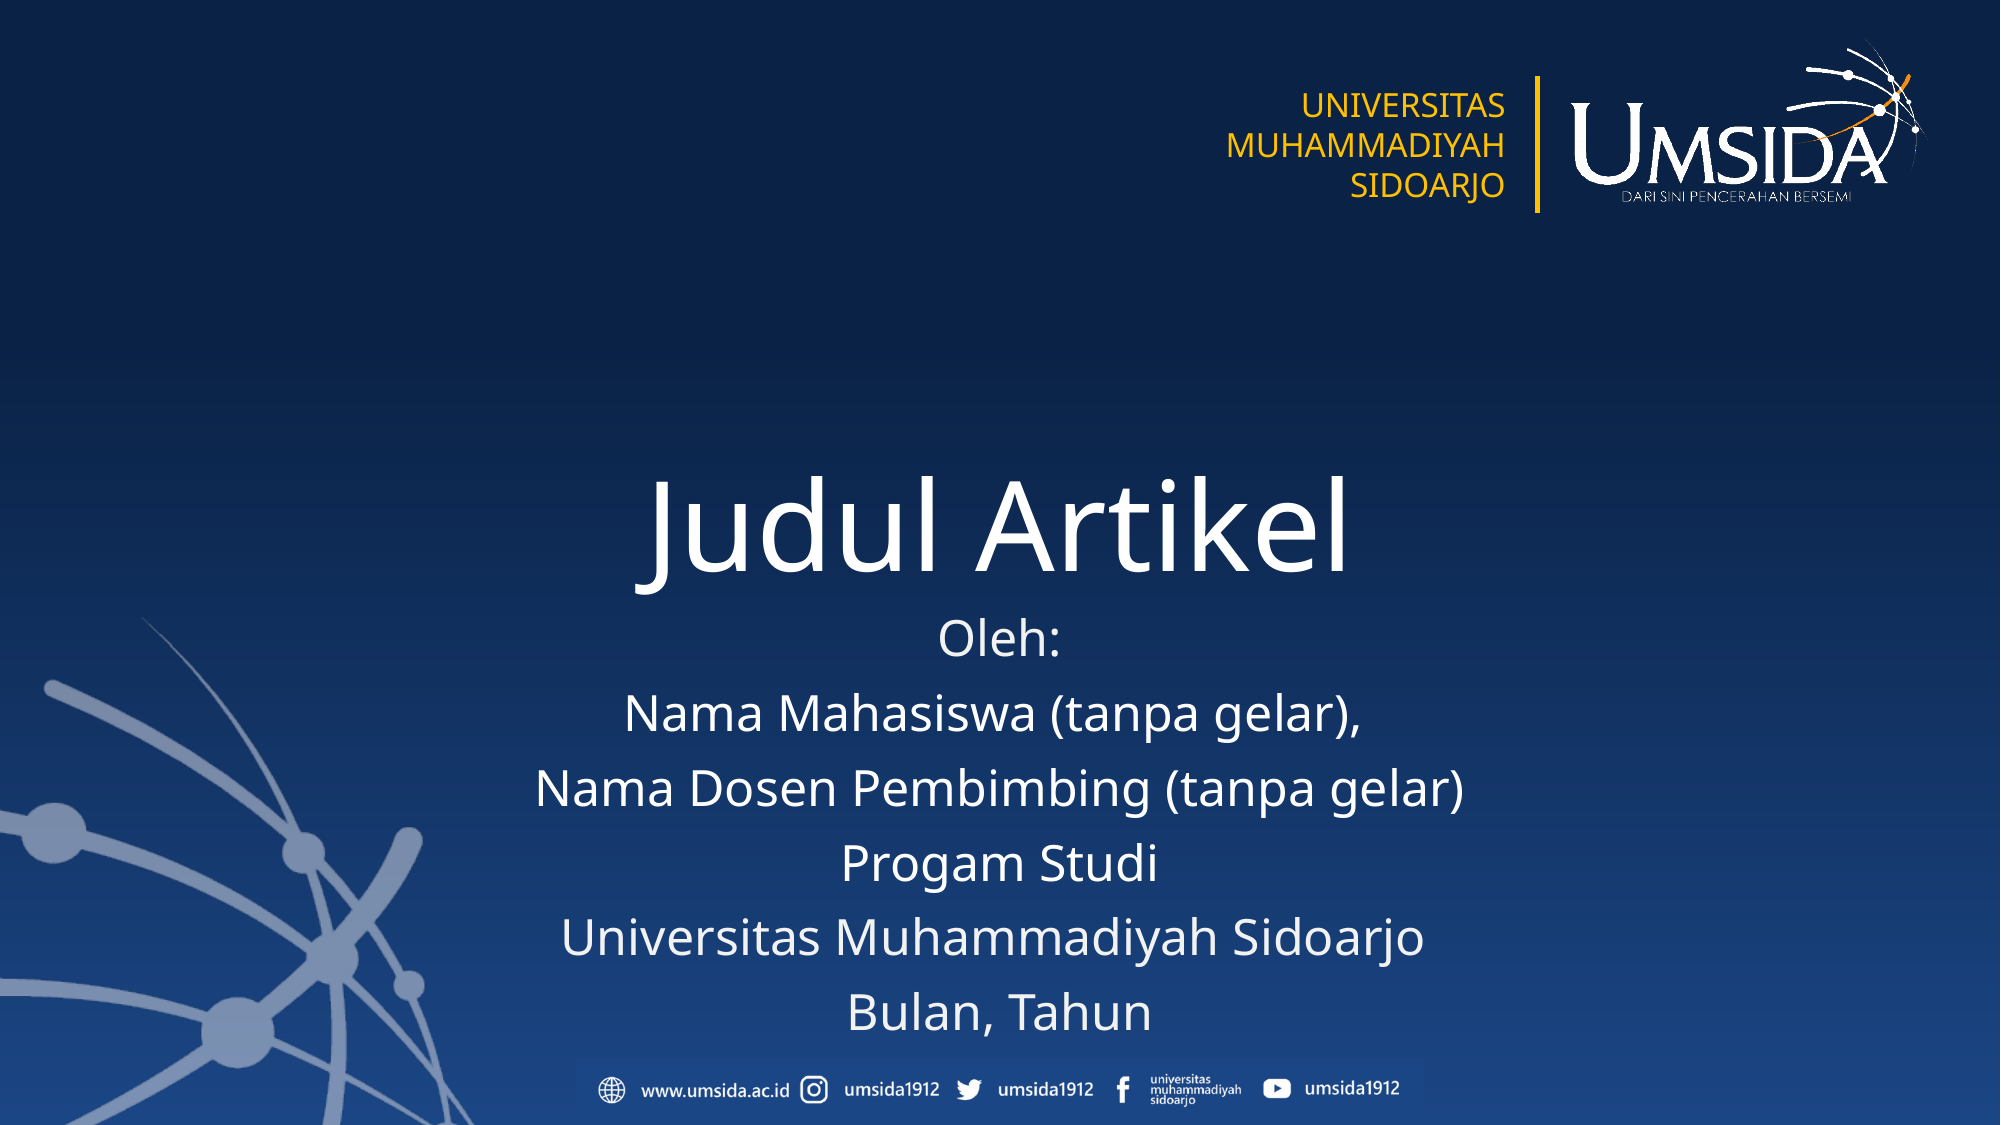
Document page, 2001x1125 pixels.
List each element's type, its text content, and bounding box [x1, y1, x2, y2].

picture [575, 1059, 1425, 1112]
picture [0, 575, 517, 1125]
picture [1570, 37, 1930, 202]
title Judul Artikel [119, 197, 1881, 606]
subtitle Oleh: Nama Mahasiswa (tanpa gelar), Nama Dosen Pembimbing (tanpa gelar) Progam Studi Universitas Muhammadiyah Sidoarjo Bulan, Tahun [281, 605, 1719, 784]
